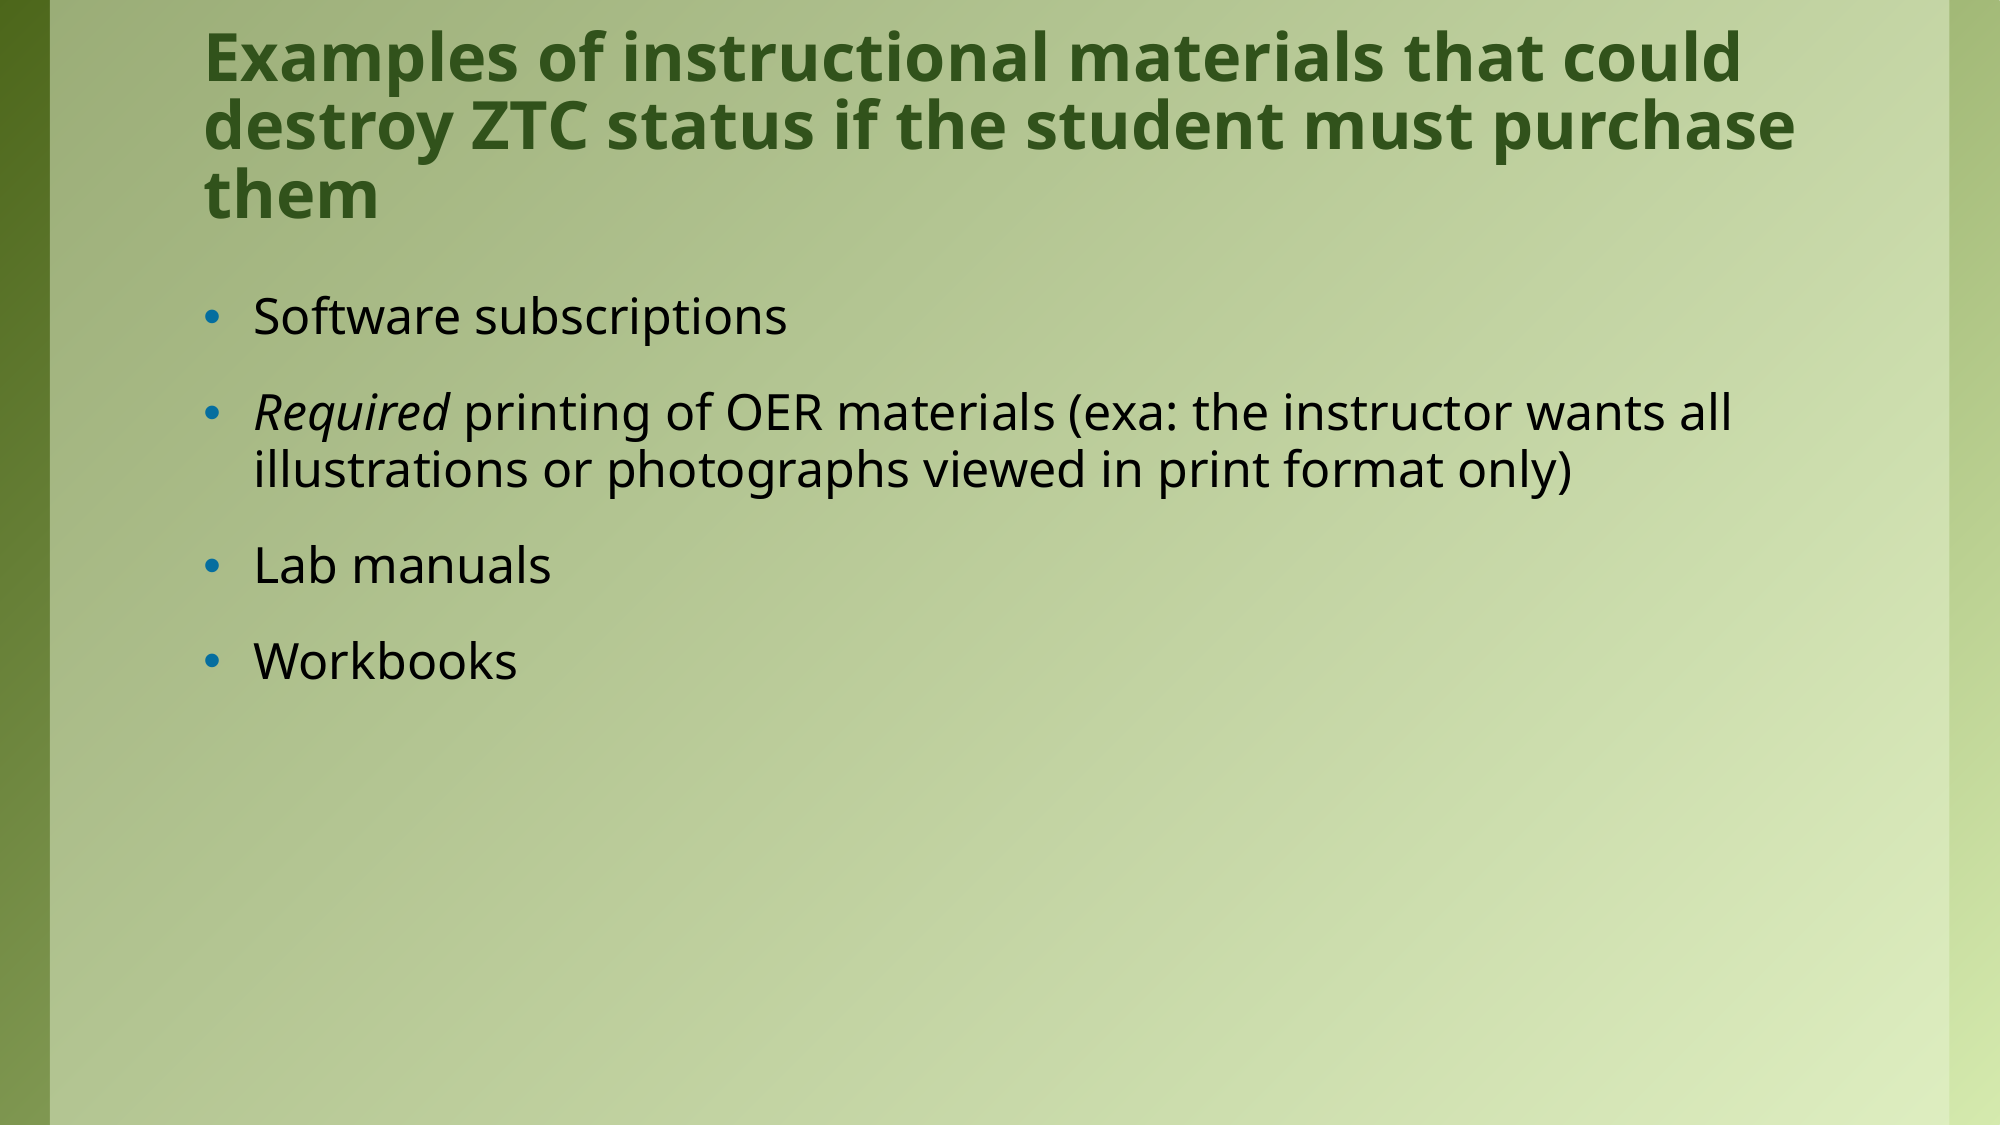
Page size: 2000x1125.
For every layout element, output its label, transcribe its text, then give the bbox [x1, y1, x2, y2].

title Examples of instructional materials that could destroy ZTC status if the student must purchase them [183, 12, 1850, 242]
list Software subscriptions Required printing of OER materials (exa: the instructor wants all illustrations or photographs viewed in print format only) Lab manuals Workbooks [183, 279, 1850, 1013]
